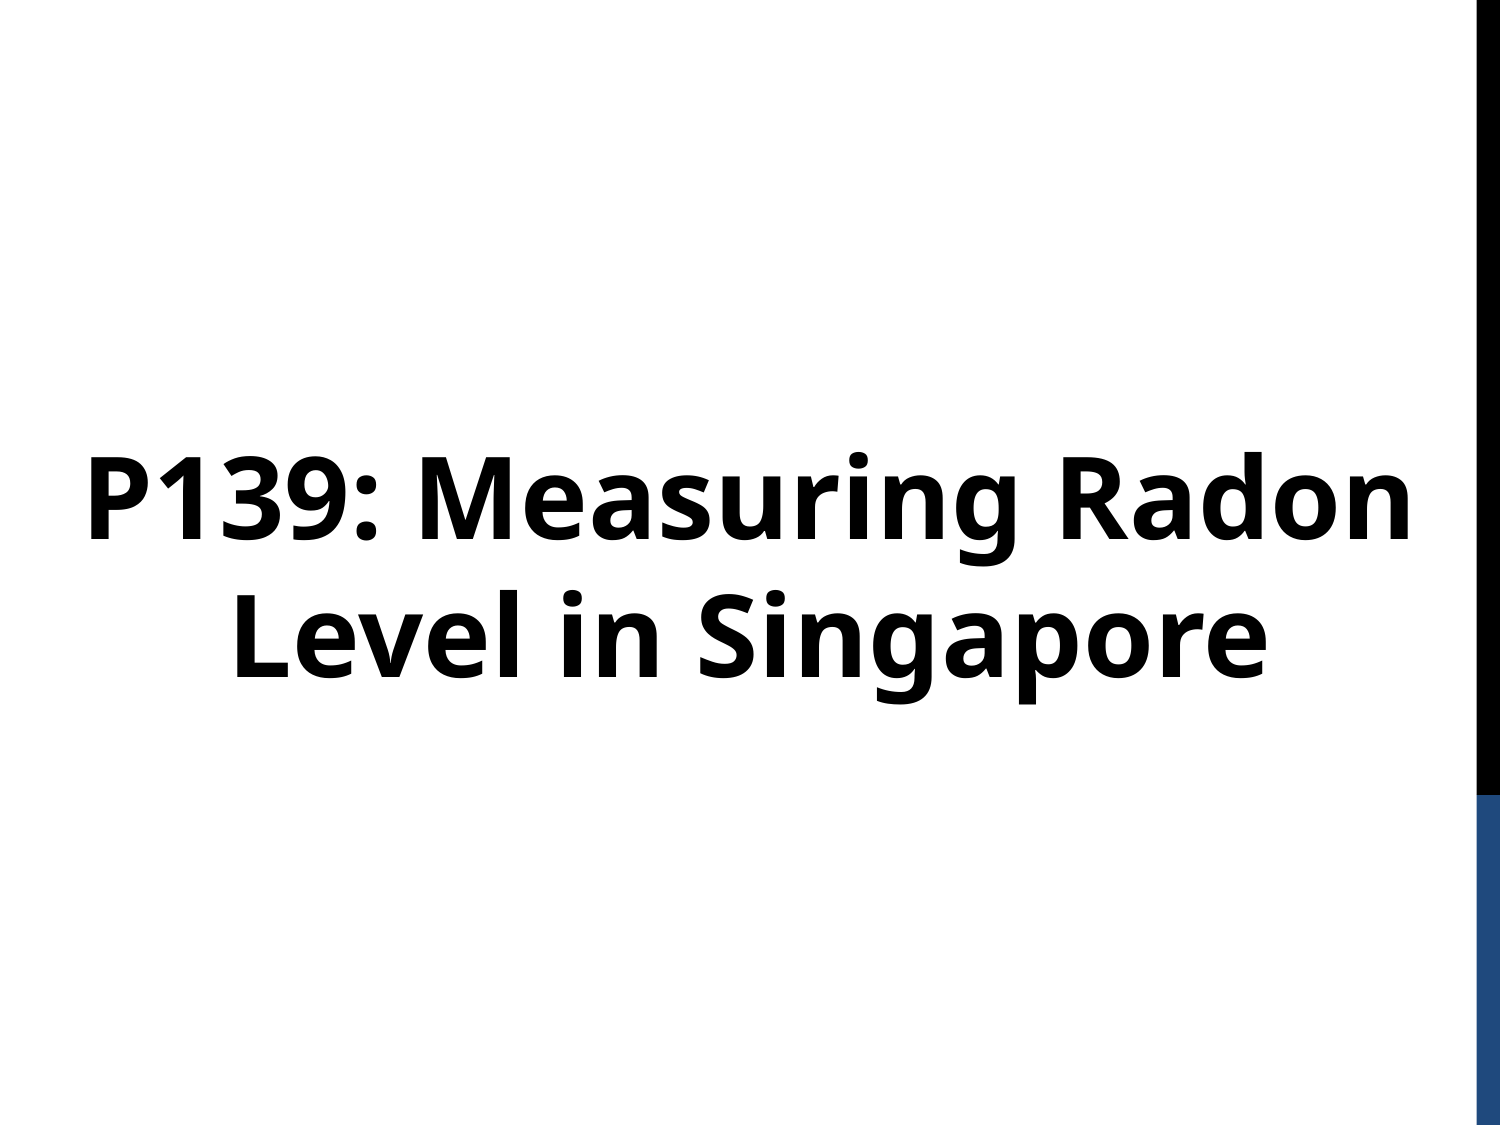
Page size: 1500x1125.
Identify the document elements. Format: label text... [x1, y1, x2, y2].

text_box P139: Measuring Radon Level in Singapore [41, 417, 1459, 708]
